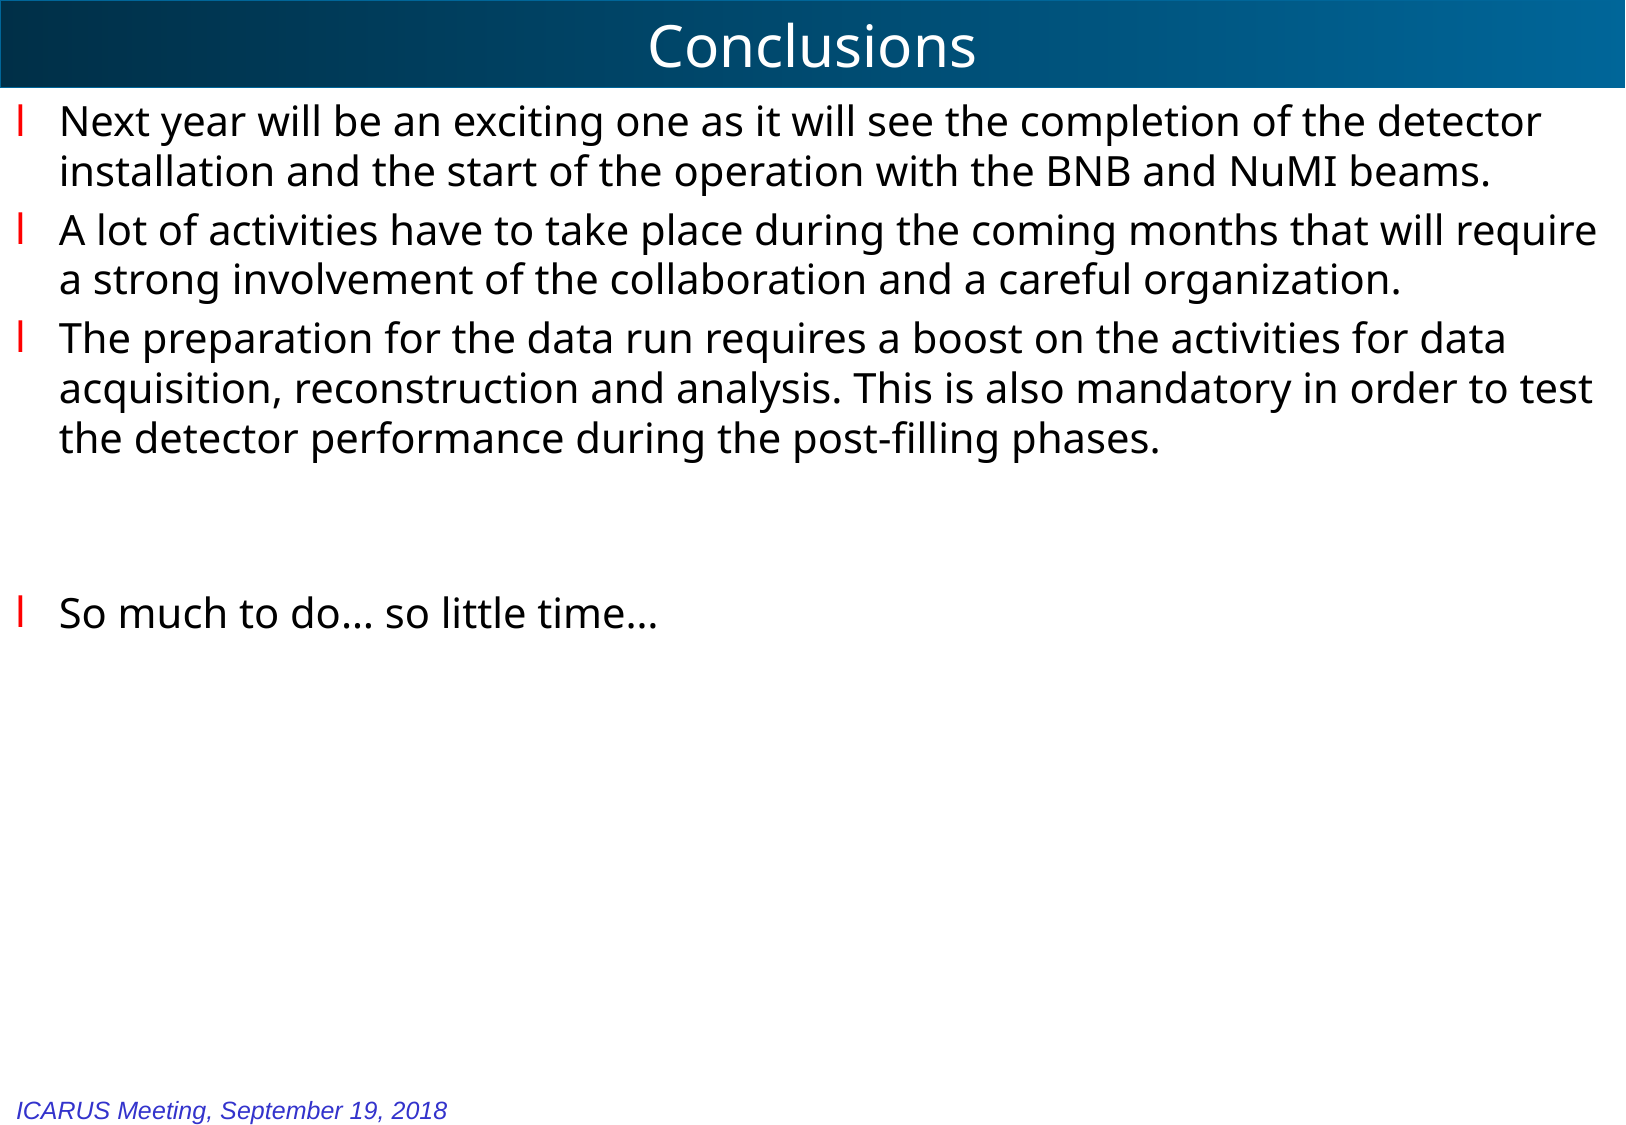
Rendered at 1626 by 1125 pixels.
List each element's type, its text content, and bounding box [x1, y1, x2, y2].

text_box Next year will be an exciting one as it will see the completion of the detector installation and the start of the operation with the BNB and NuMI beams. A lot of activities have to take place during the coming months that will require a strong involvement of the collaboration and a careful organization. The preparation for the data run requires a boost on the activities for data acquisition, reconstruction and analysis. This is also mandatory in order to test the detector performance during the post-filling phases. So much to do… so little time… [0, 87, 1625, 1125]
footer ICARUS Meeting, September 19, 2018 [0, 1087, 726, 1125]
title Conclusions [0, 0, 1625, 87]
